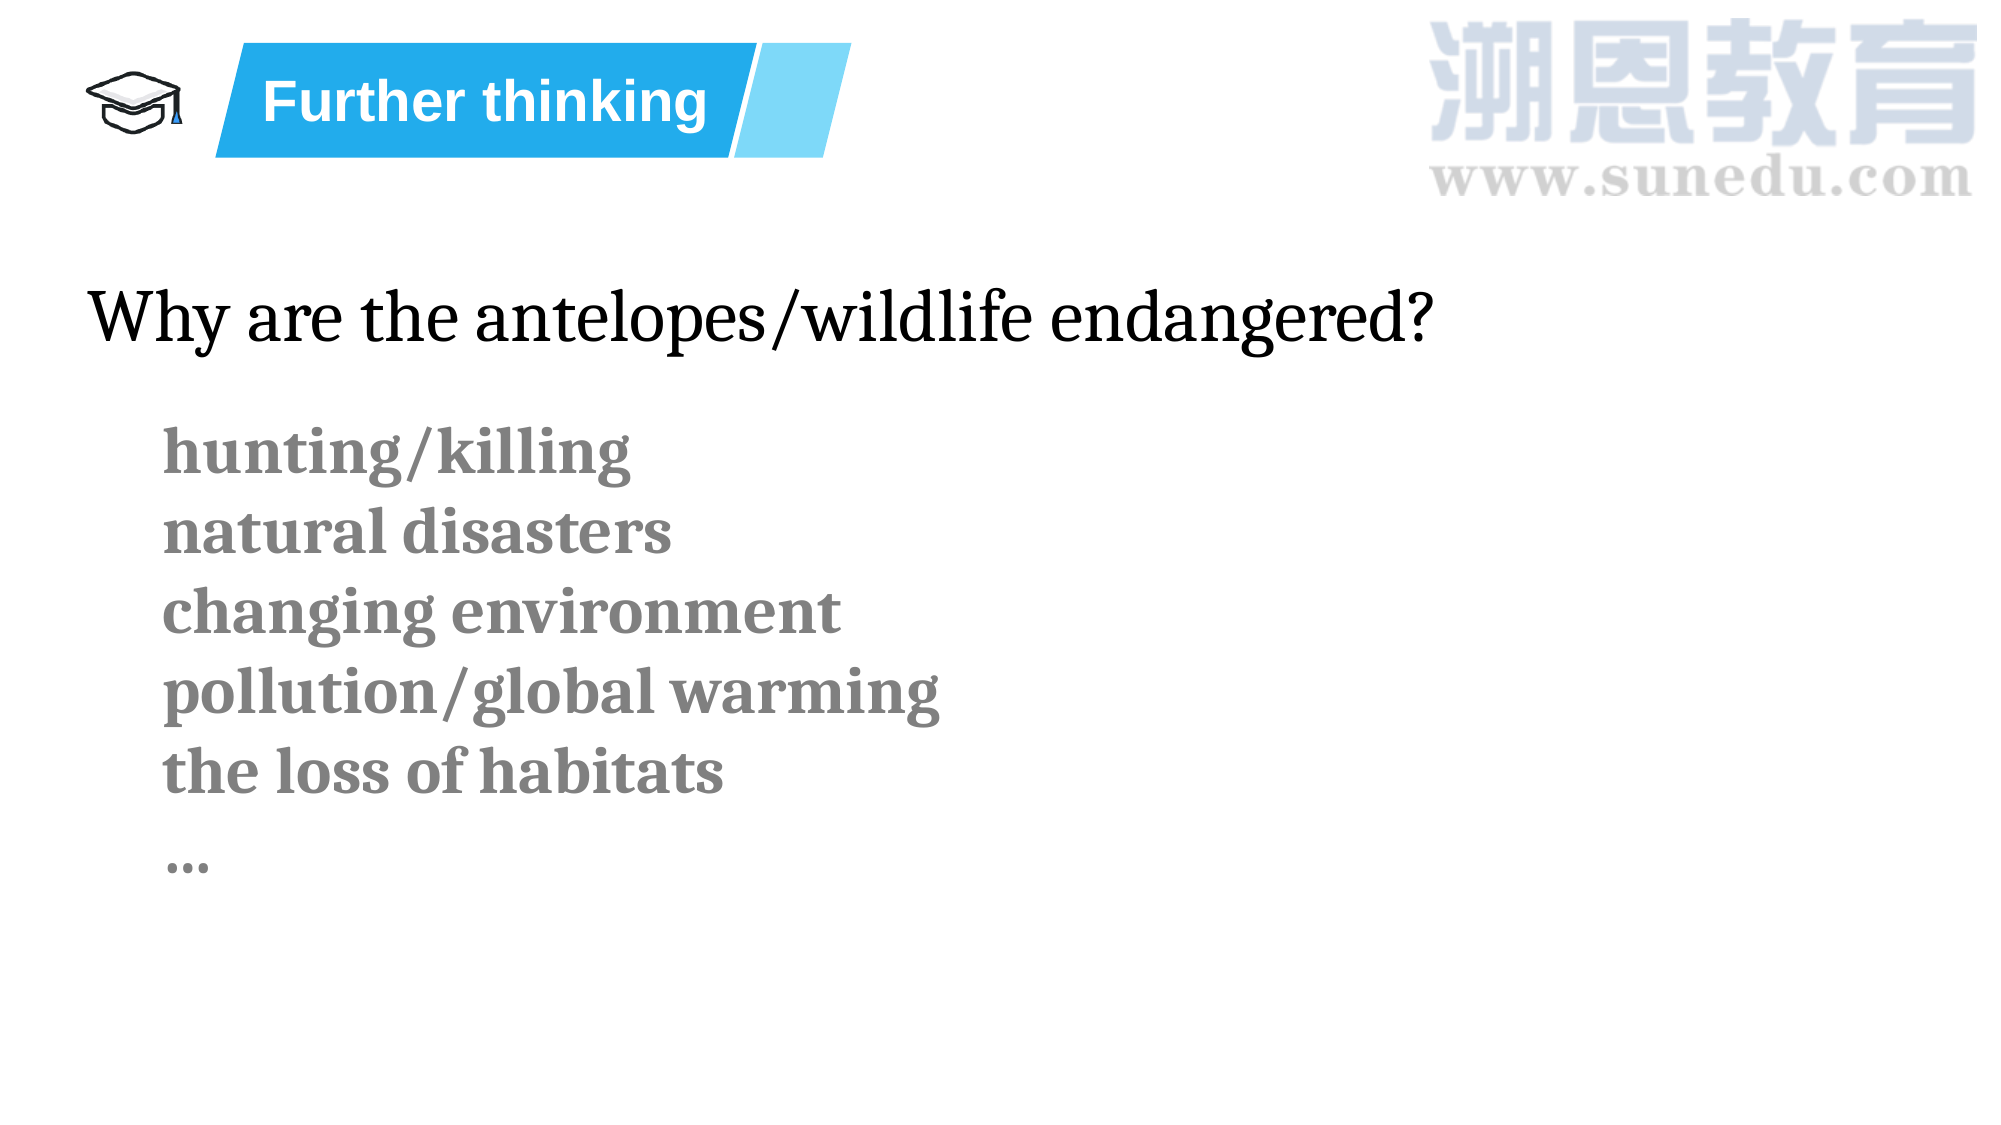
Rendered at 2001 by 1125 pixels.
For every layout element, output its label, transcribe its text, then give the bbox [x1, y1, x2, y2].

text_box Further thinking [253, 63, 720, 134]
picture [73, 51, 198, 149]
text_box Why are the antelopes/wildlife endangered? hunting/killing natural disasters changing environment pollution/global warming the loss of habitats … [72, 259, 1614, 895]
text_box [732, 41, 853, 159]
text_box [213, 41, 759, 159]
